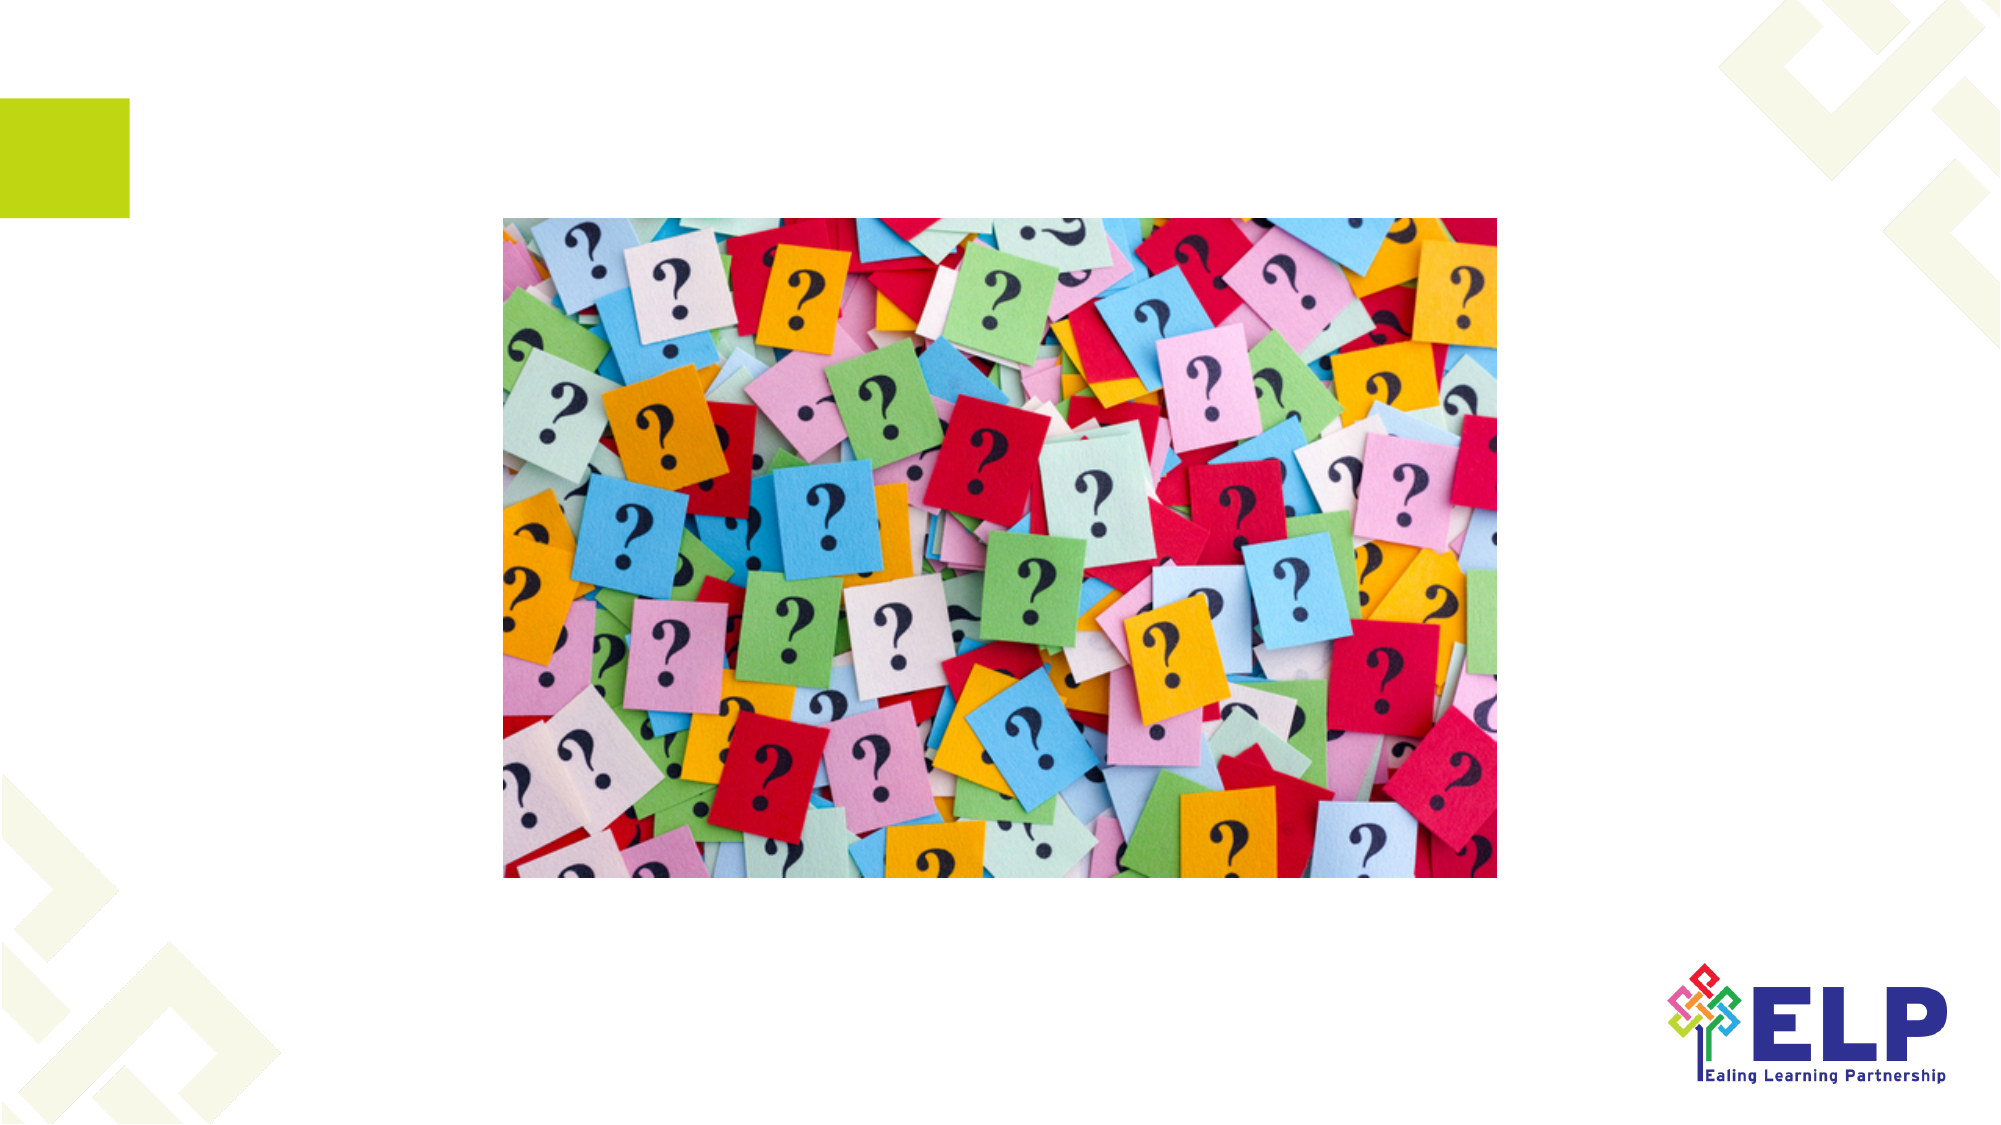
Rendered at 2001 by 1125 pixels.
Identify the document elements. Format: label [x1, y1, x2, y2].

picture [1667, 963, 1947, 1084]
text_box [0, 98, 130, 219]
picture [1718, 0, 2000, 349]
picture [503, 218, 1497, 878]
picture [1, 774, 281, 1124]
